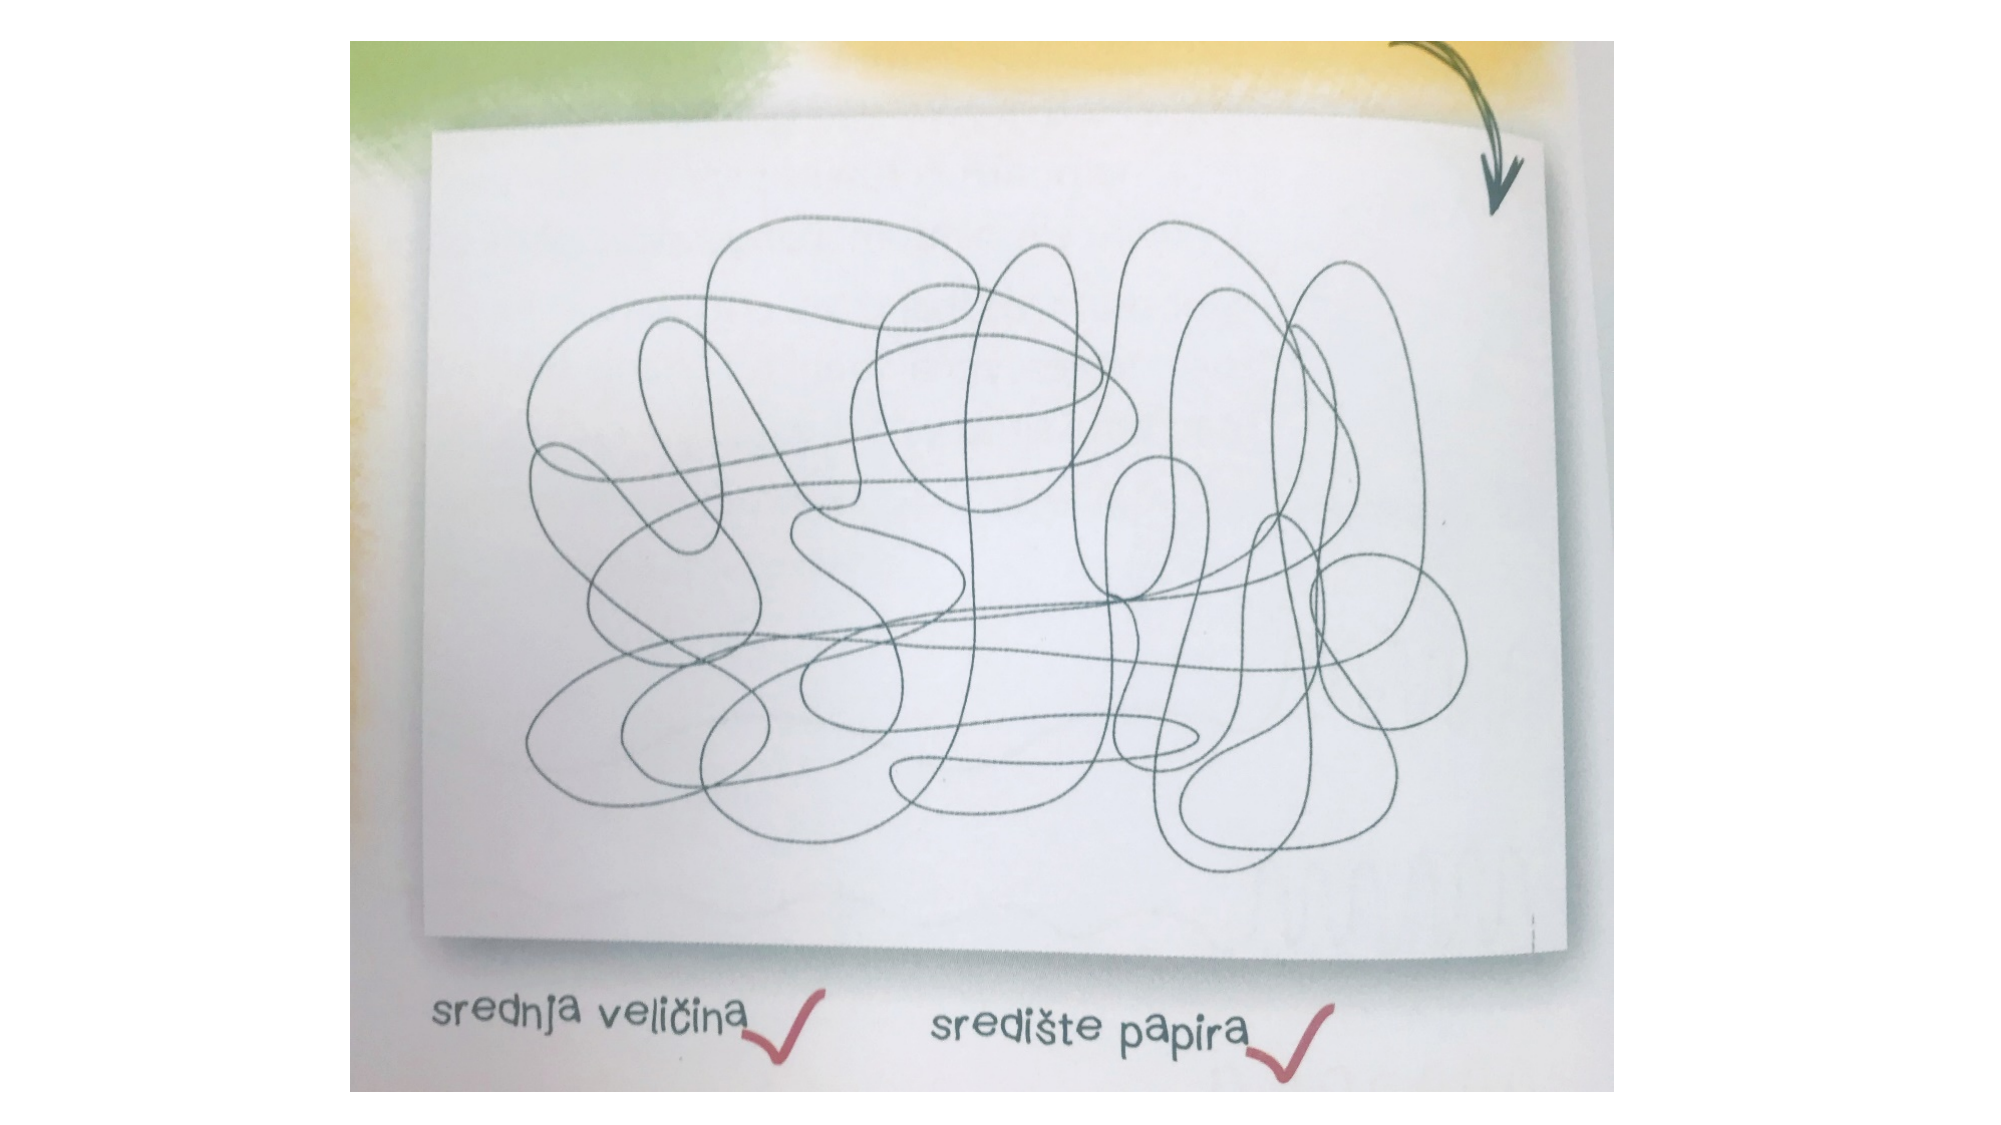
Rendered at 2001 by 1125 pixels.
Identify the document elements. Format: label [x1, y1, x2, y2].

list [350, 41, 1614, 1092]
